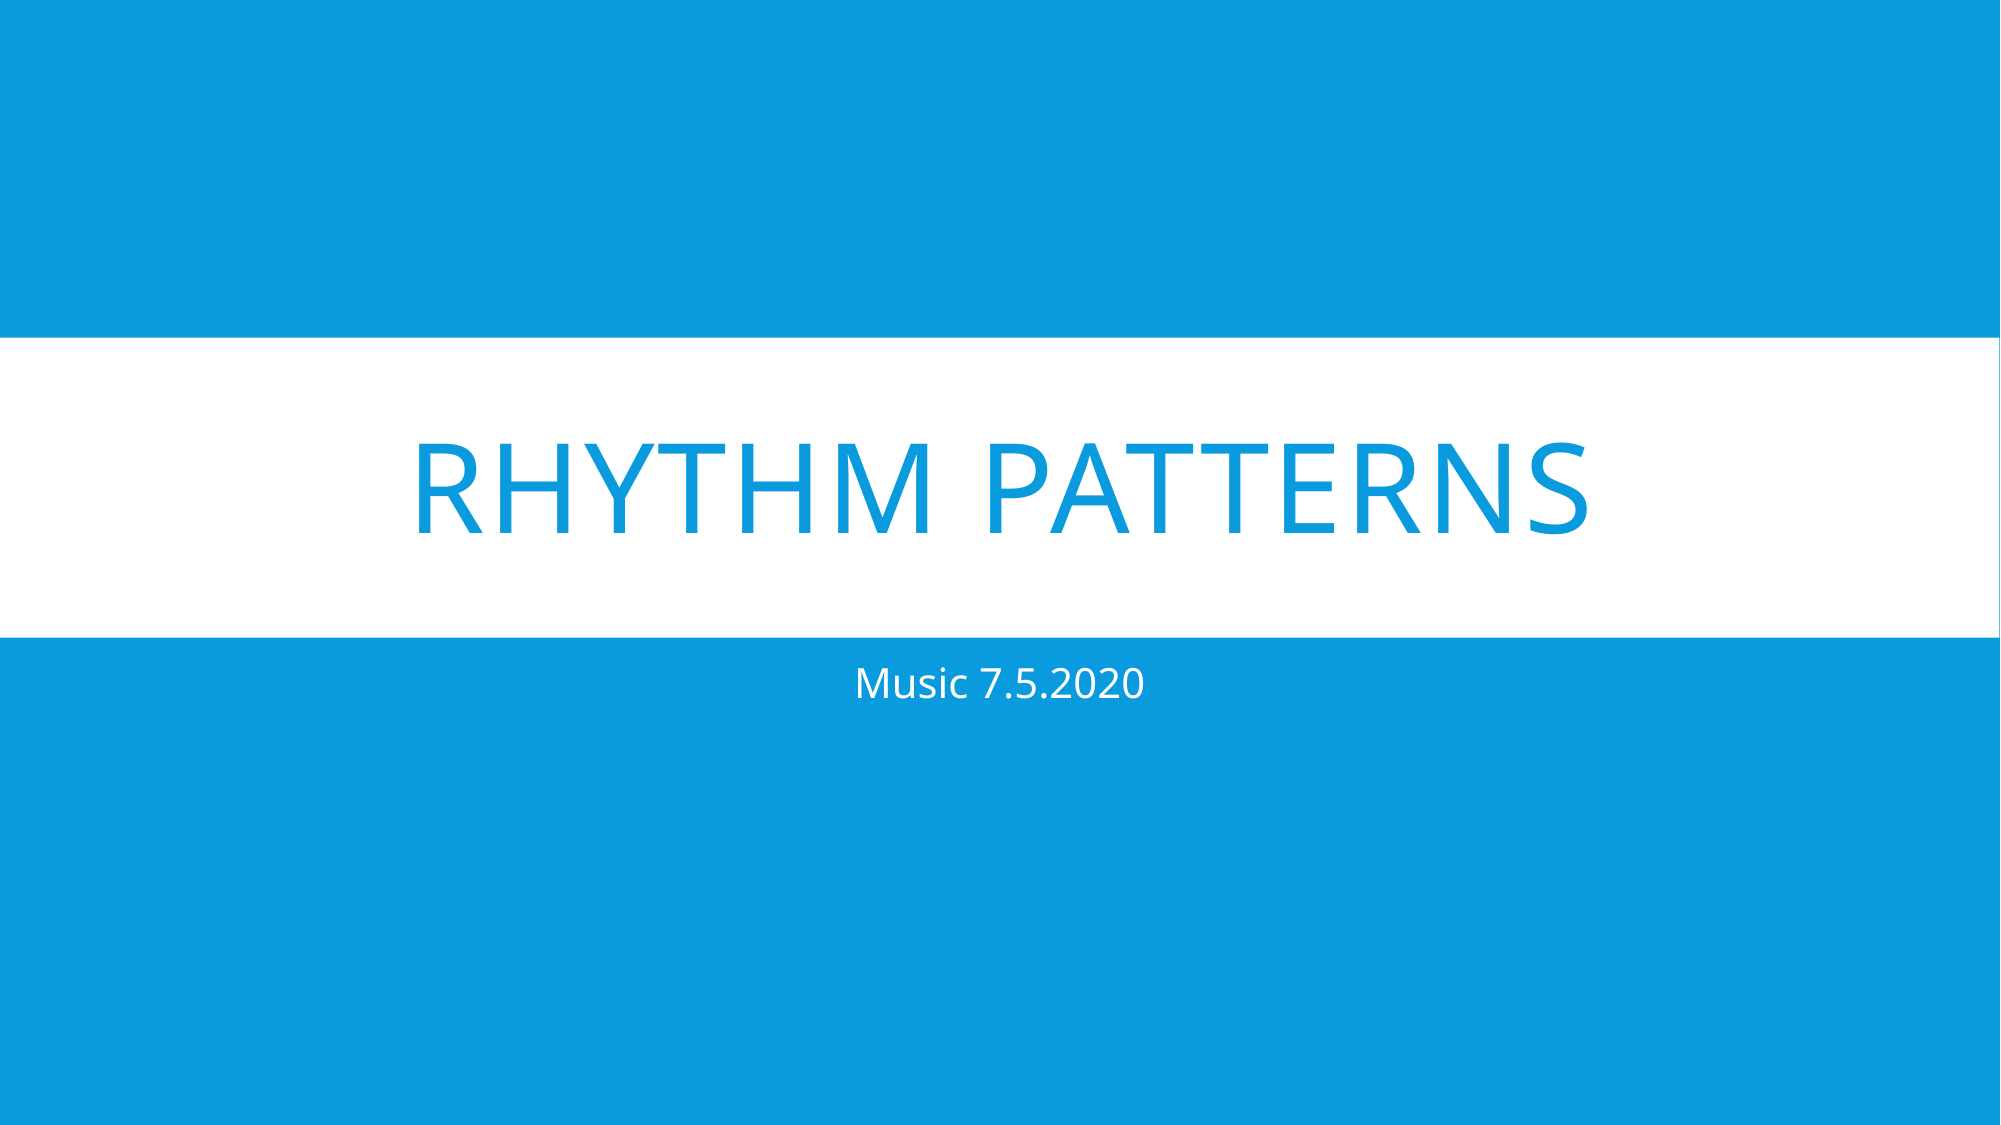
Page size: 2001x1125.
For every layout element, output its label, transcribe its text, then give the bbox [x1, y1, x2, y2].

title Rhythm patterns [60, 355, 1942, 641]
subtitle Music 7.5.2020 [249, 655, 1750, 871]
